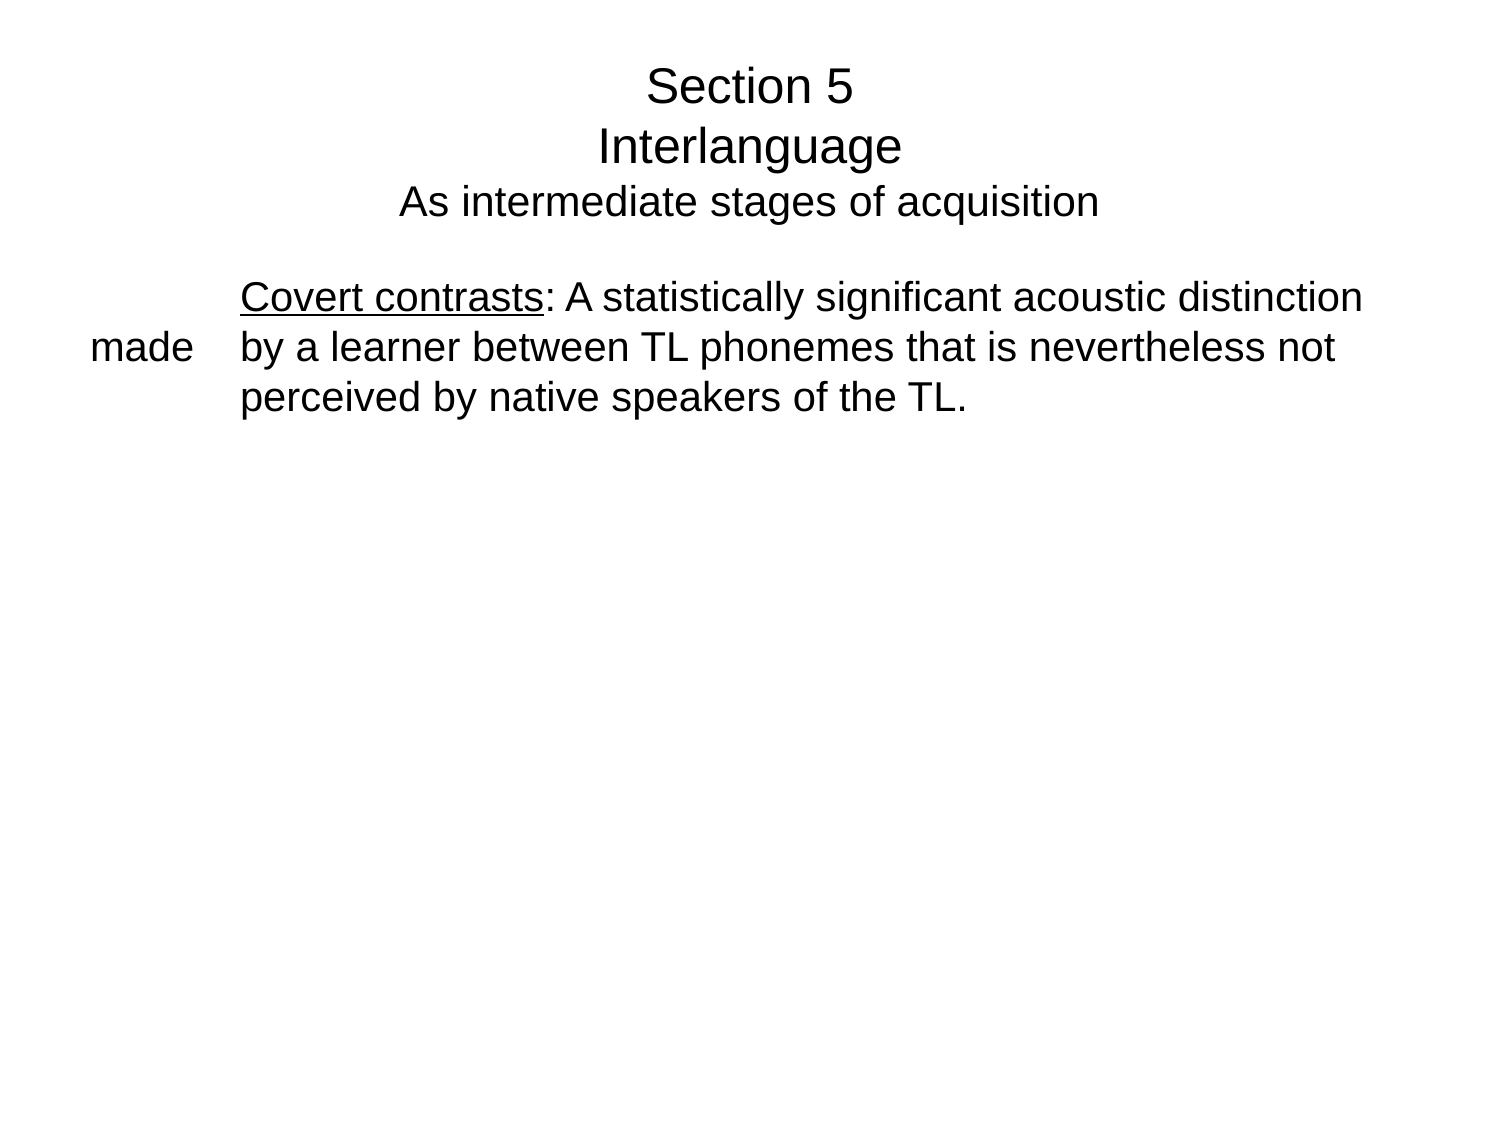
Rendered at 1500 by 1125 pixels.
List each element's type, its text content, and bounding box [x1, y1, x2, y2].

list Covert contrasts: A statistically significant acoustic distinction made by a learner between TL phonemes that is nevertheless not perceived by native speakers of the TL. [75, 262, 1425, 1005]
title Section 5 Interlanguage As intermediate stages of acquisition [75, 45, 1425, 233]
